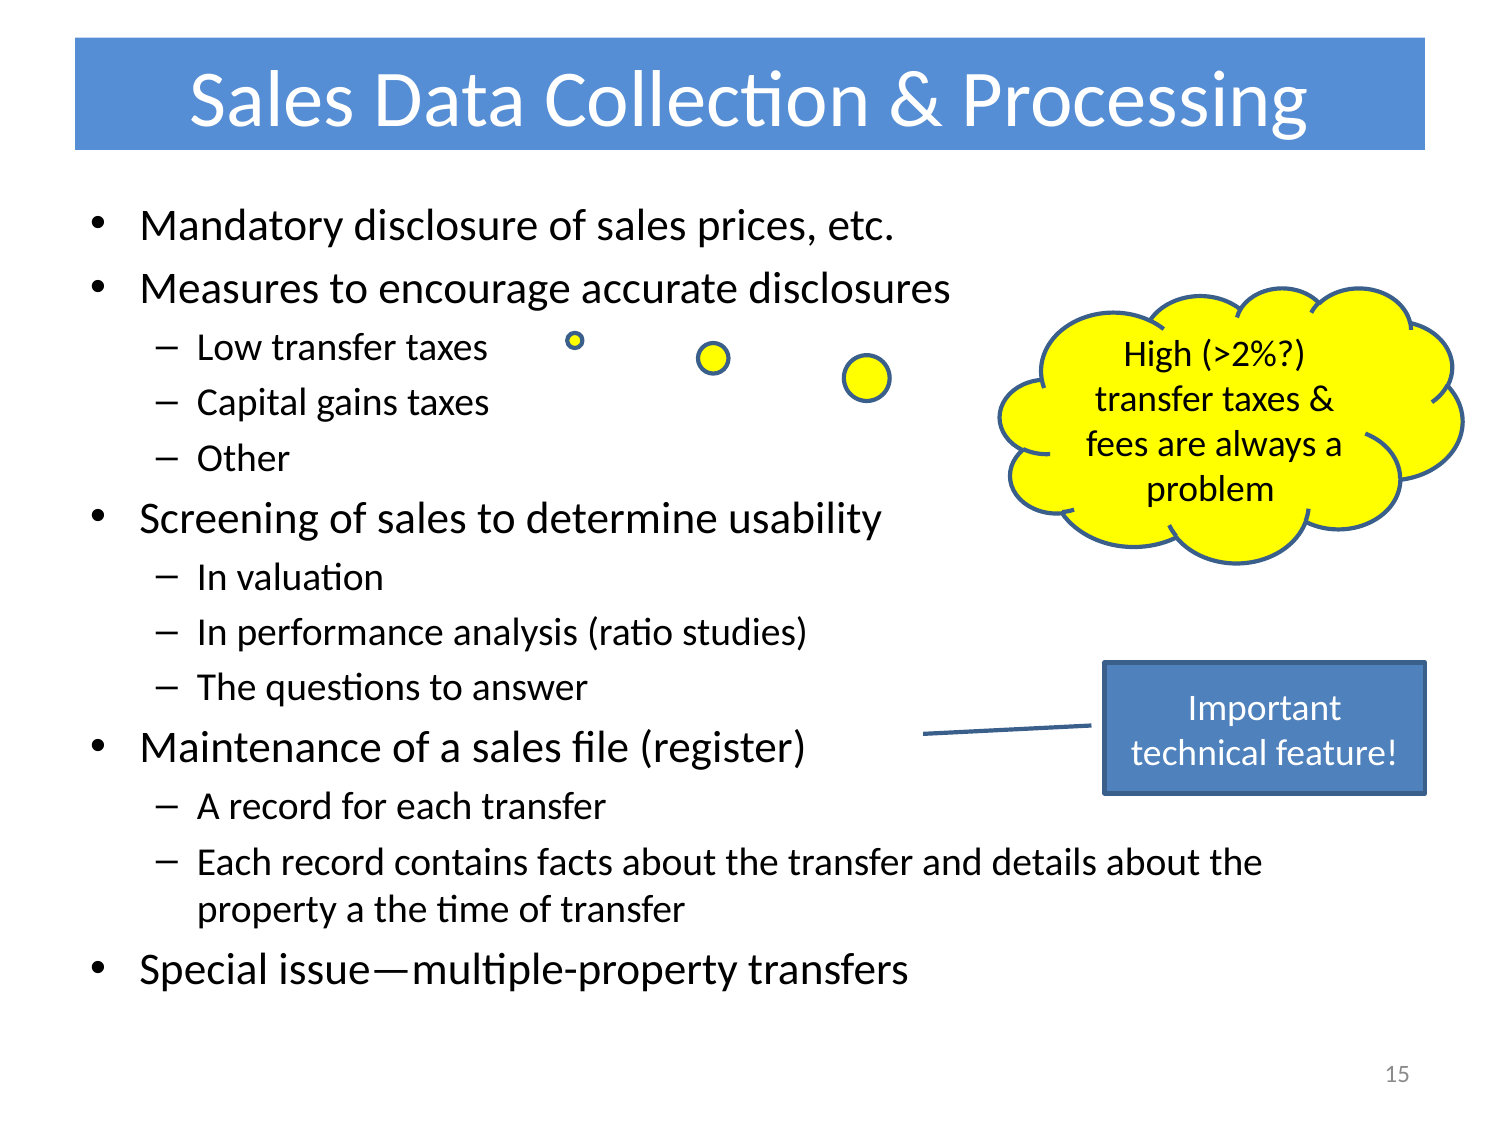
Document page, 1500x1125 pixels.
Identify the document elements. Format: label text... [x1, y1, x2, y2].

text_box Important technical feature! [1102, 660, 1427, 796]
text_box High (>2%?) transfer taxes & fees are always a problem [695, 340, 731, 376]
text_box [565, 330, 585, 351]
text_box High (>2%?) transfer taxes & fees are always a problem [841, 353, 892, 404]
title Sales Data Collection & Processing [75, 37, 1425, 150]
text_box Important technical feature! [923, 723, 1092, 736]
list Mandatory disclosure of sales prices, etc. Measures to encourage accurate disclosures Low transfer taxes Capital gains taxes Other Screening of sales to determine usability In valuation In performance analysis (ratio studies) The questions to answer Maintenance of a sales file (register) A record for each transfer Each record contains facts about the transfer and details about the property a the time of transfer Special issue—multiple-property transfers [75, 187, 1425, 1005]
slide_number 15 [1074, 1042, 1425, 1103]
text_box High (>2%?) transfer taxes & fees are always a problem [997, 286, 1465, 566]
